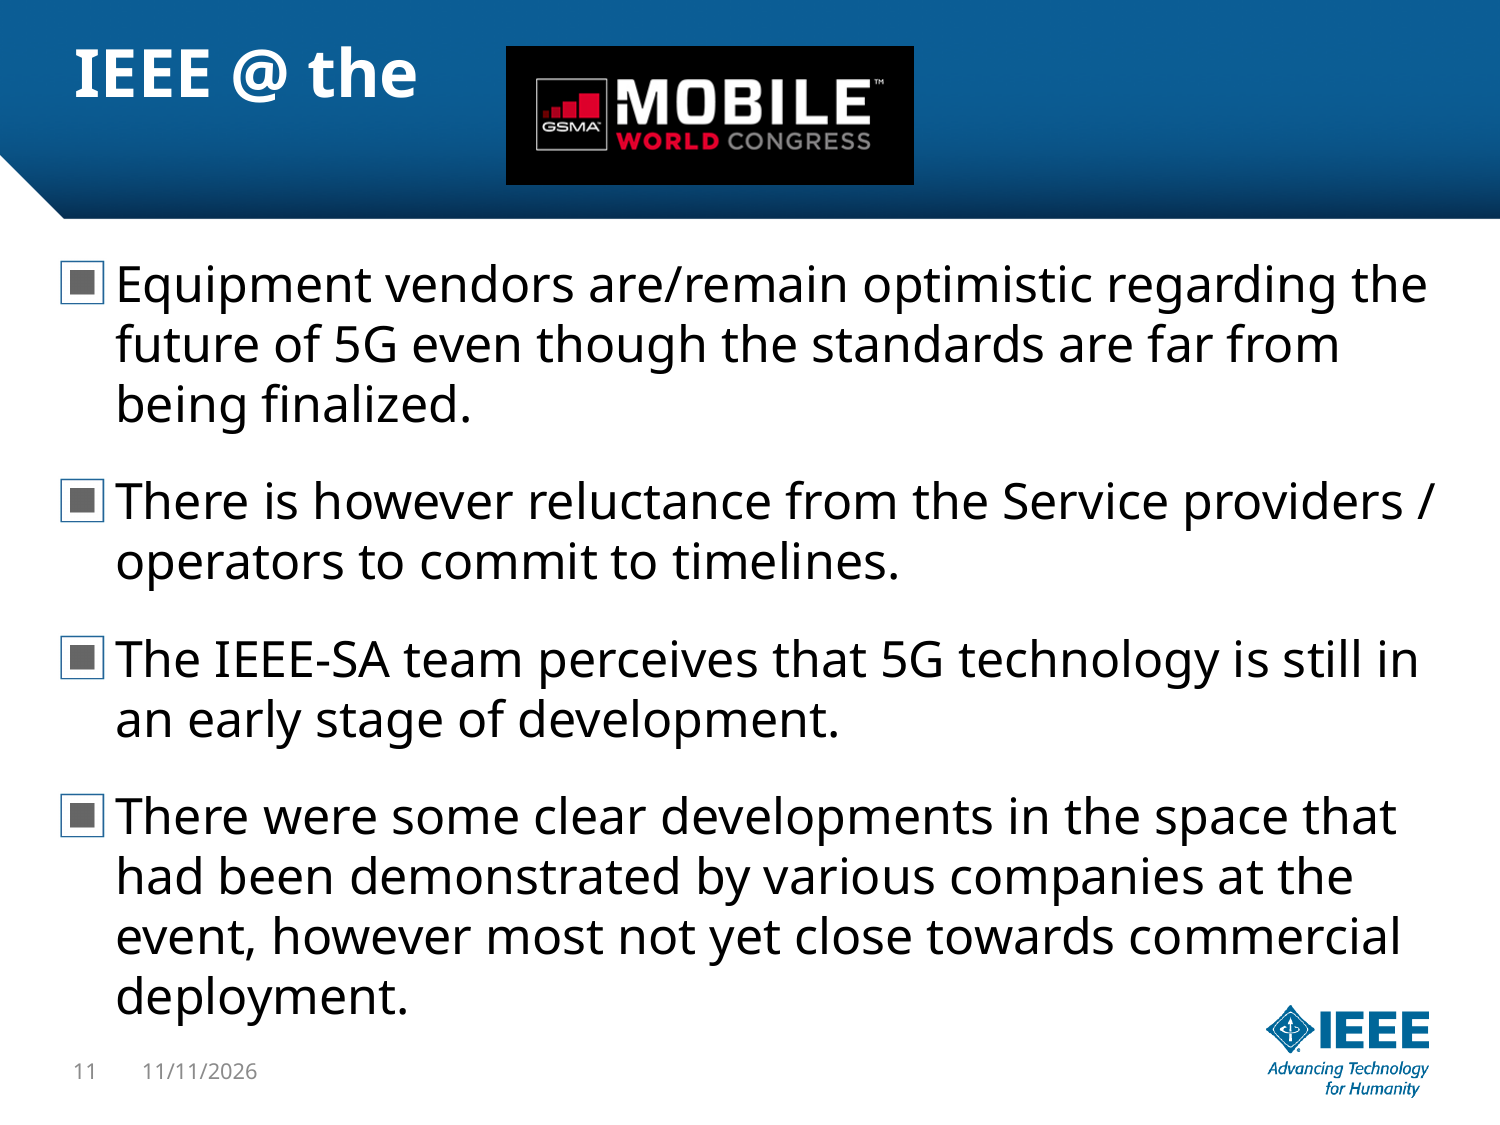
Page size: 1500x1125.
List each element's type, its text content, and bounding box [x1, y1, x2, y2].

list Equipment vendors are/remain optimistic regarding the future of 5G even though the standards are far from being finalized. There is however reluctance from the Service providers / operators to commit to timelines. The IEEE-SA team perceives that 5G technology is still in an early stage of development. There were some clear developments in the space that had been demonstrated by various companies at the event, however most not yet close towards commercial deployment. [43, 244, 1481, 990]
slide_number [141, 1042, 412, 1103]
slide_number 11 [72, 1042, 132, 1103]
title IEEE @ the cont. [59, 22, 1426, 199]
picture [0, 0, 1500, 1125]
